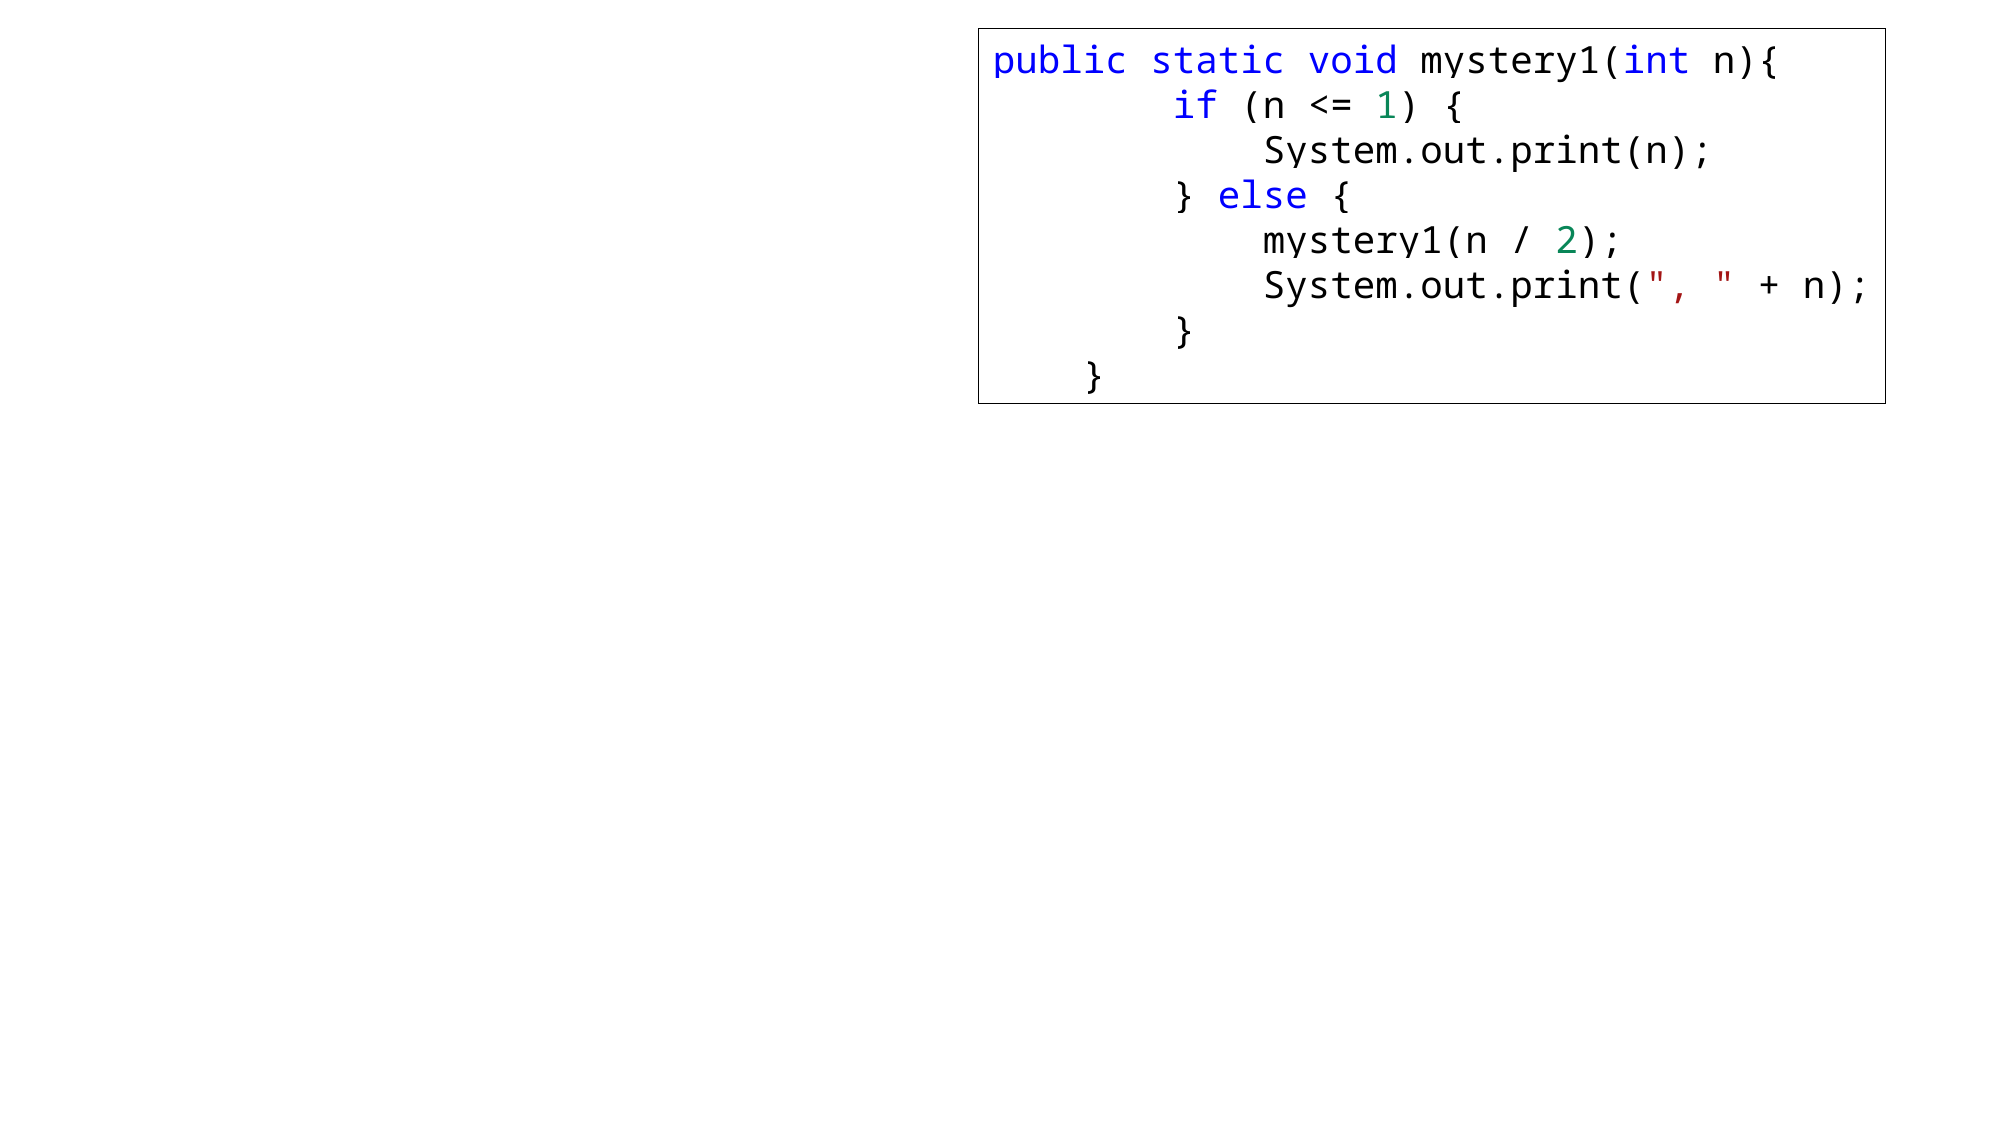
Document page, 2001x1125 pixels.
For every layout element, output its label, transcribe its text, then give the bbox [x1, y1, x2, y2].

text_box public static void mystery1(int n){ if (n <= 1) { System.out.print(n); } else { mystery1(n / 2); System.out.print(", " + n); } } [978, 28, 1886, 404]
